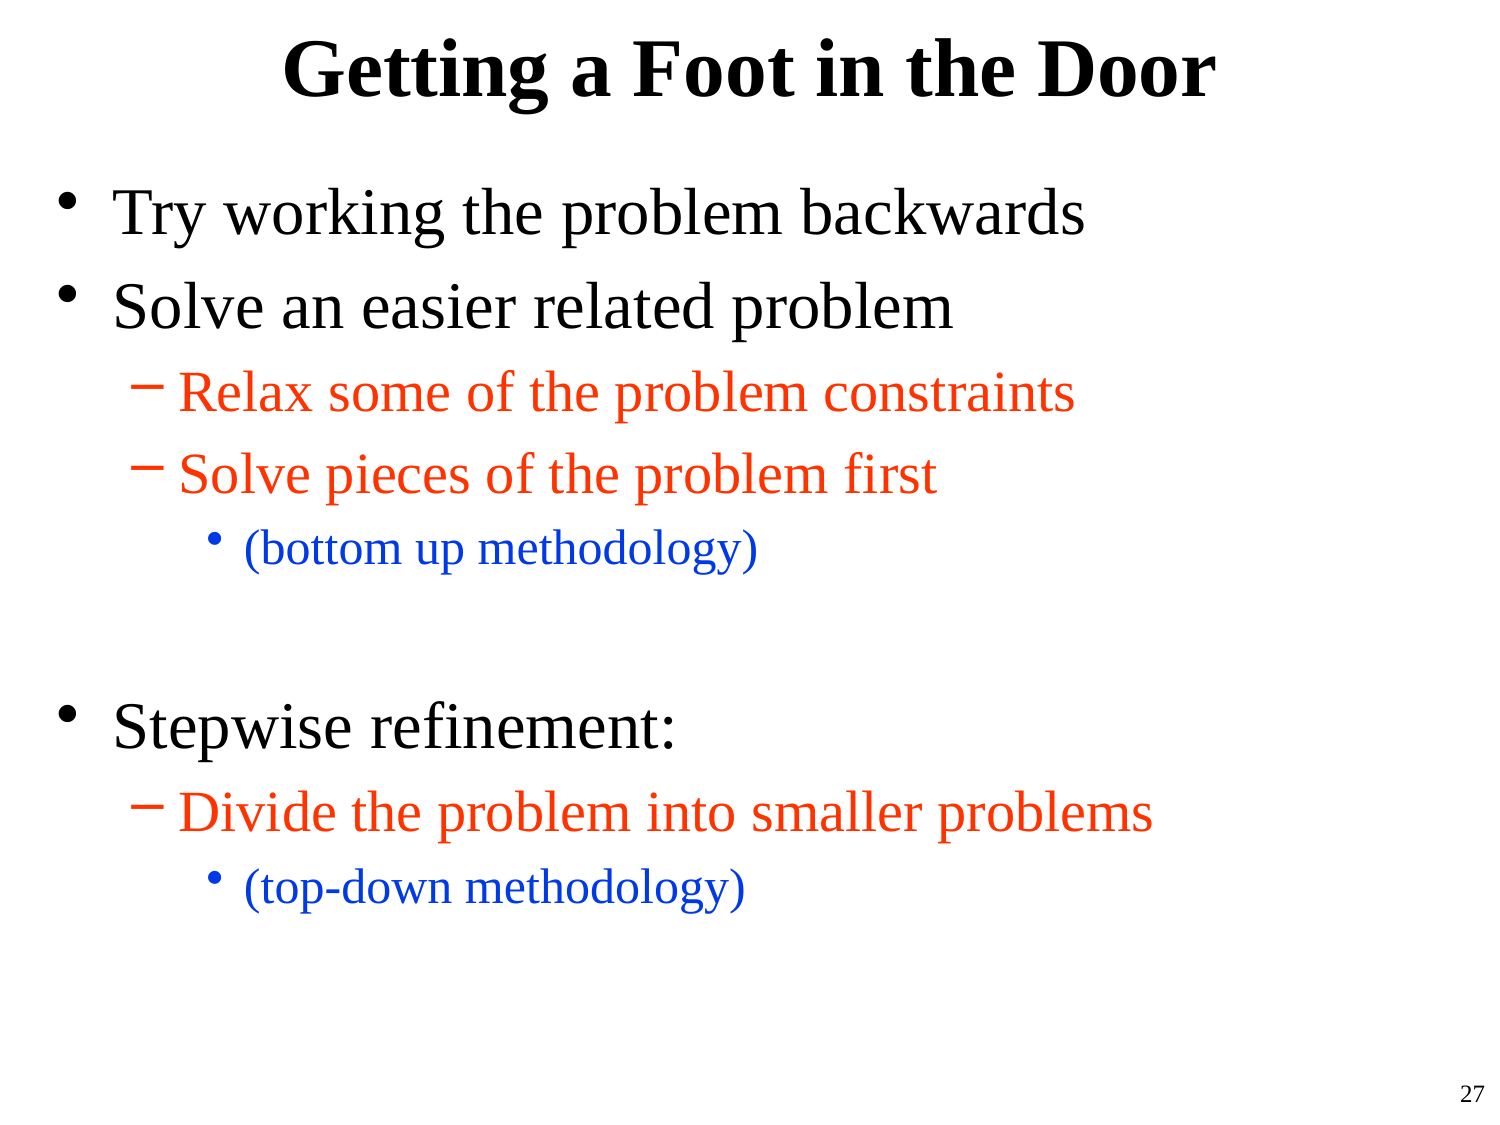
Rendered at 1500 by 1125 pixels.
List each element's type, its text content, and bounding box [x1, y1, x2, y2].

slide_number 27 [1186, 1069, 1500, 1125]
title Getting a Foot in the Door [0, 0, 1500, 126]
list Try working the problem backwards Solve an easier related problem Relax some of the problem constraints Solve pieces of the problem first (bottom up methodology) Stepwise refinement: Divide the problem into smaller problems (top-down methodology) [41, 160, 1459, 1071]
